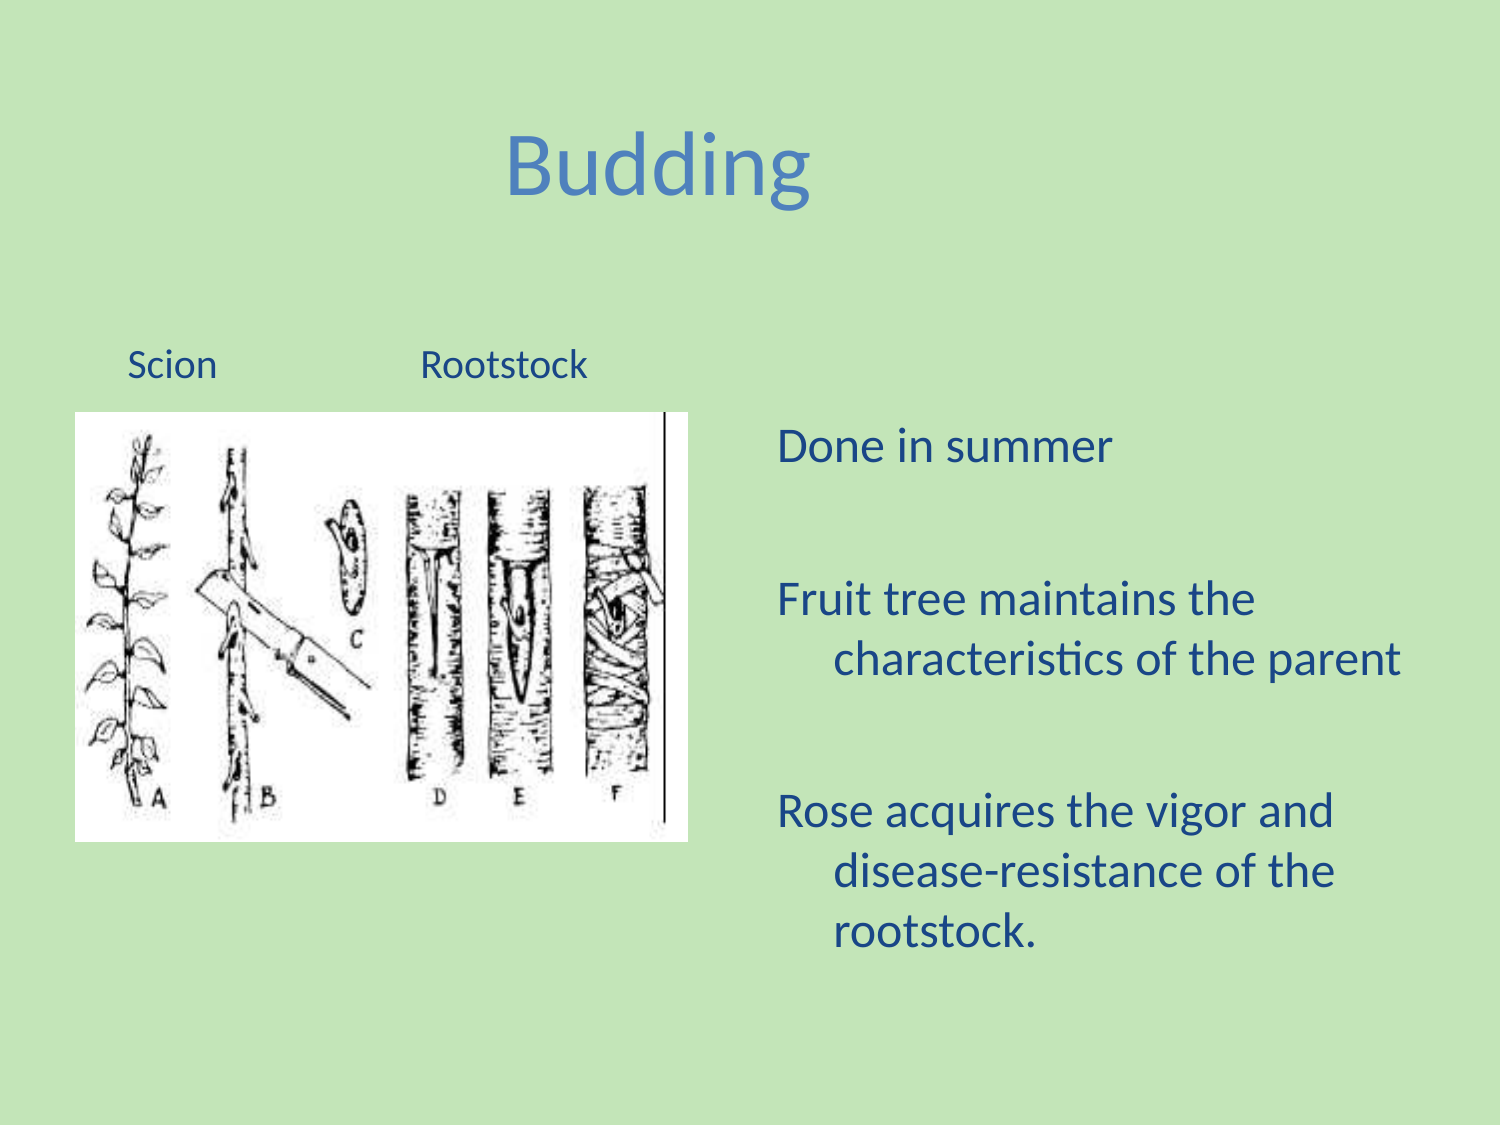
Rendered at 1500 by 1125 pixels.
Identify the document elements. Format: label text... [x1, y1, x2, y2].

list Scion Rootstock [75, 304, 738, 413]
list Done in summer Fruit tree maintains the characteristics of the parent Rose acquires the vigor and disease-resistance of the rootstock. [761, 412, 1425, 1010]
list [74, 412, 688, 842]
title Budding [75, 37, 1425, 280]
